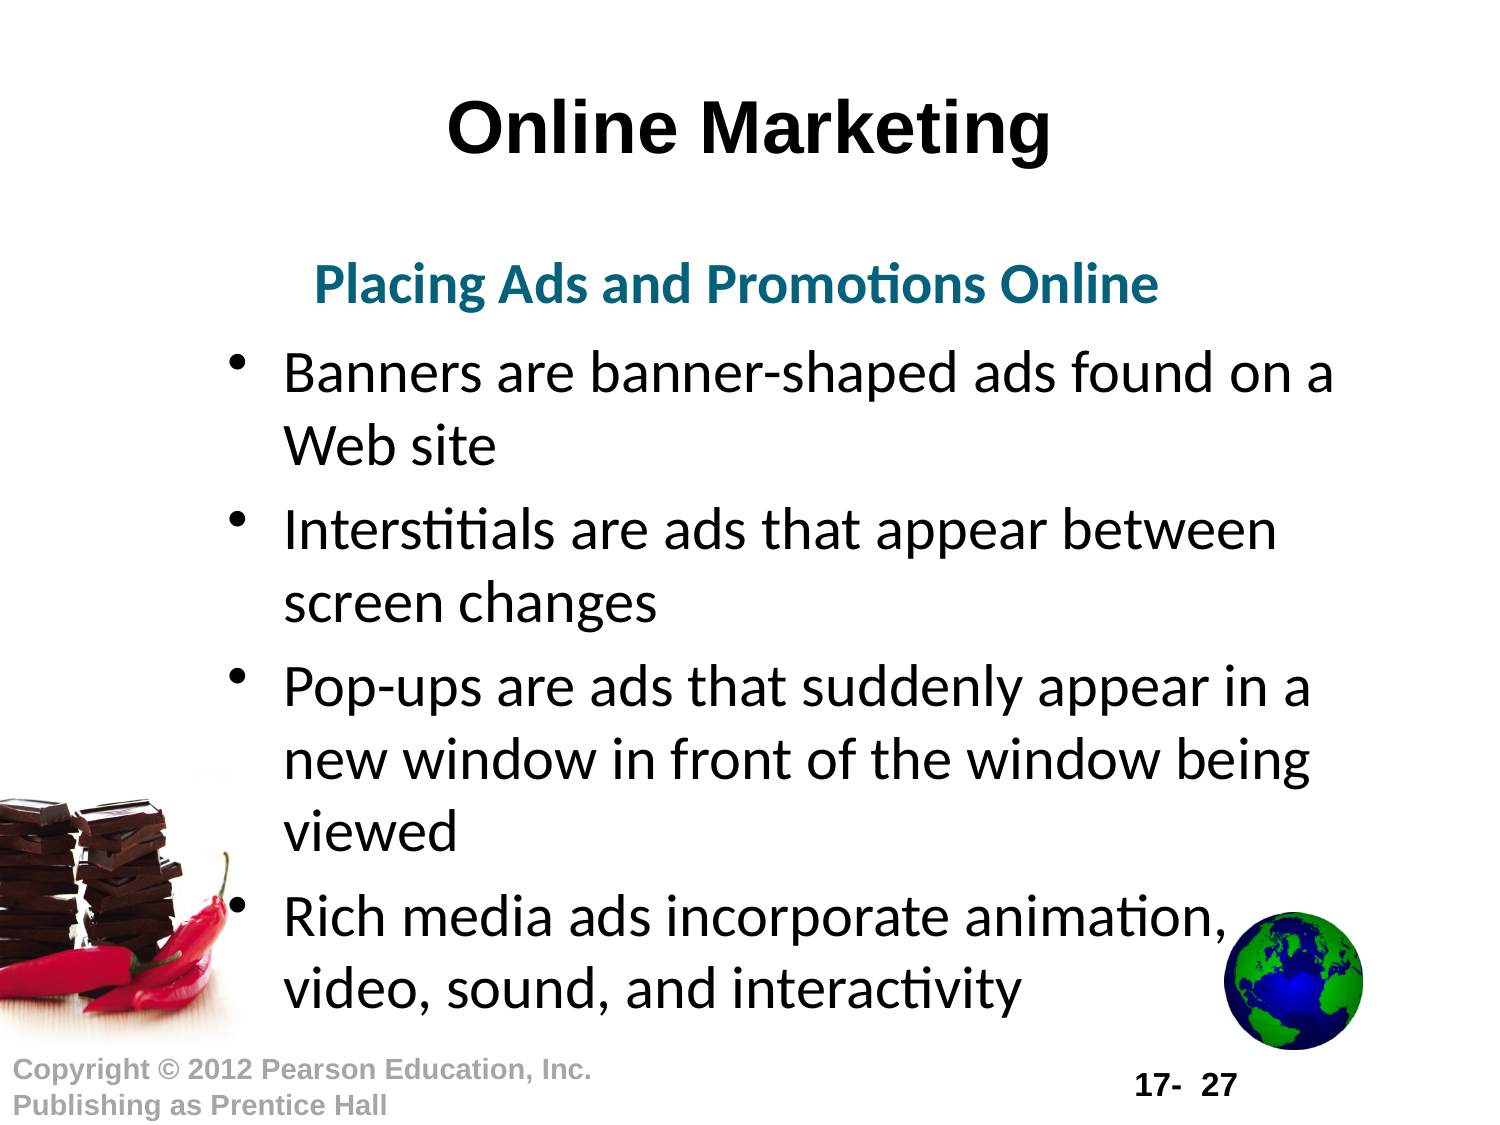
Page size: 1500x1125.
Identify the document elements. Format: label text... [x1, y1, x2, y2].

list Banners are banner-shaped ads found on a Web site Interstitials are ads that appear between screen changes Pop-ups are ads that suddenly appear in a new window in front of the window being viewed Rich media ads incorporate animation, video, sound, and interactivity [212, 324, 1388, 938]
title Online Marketing [112, 37, 1388, 226]
picture [1224, 912, 1363, 1051]
picture [0, 774, 250, 1050]
list Placing Ads and Promotions Online [149, 237, 1326, 301]
